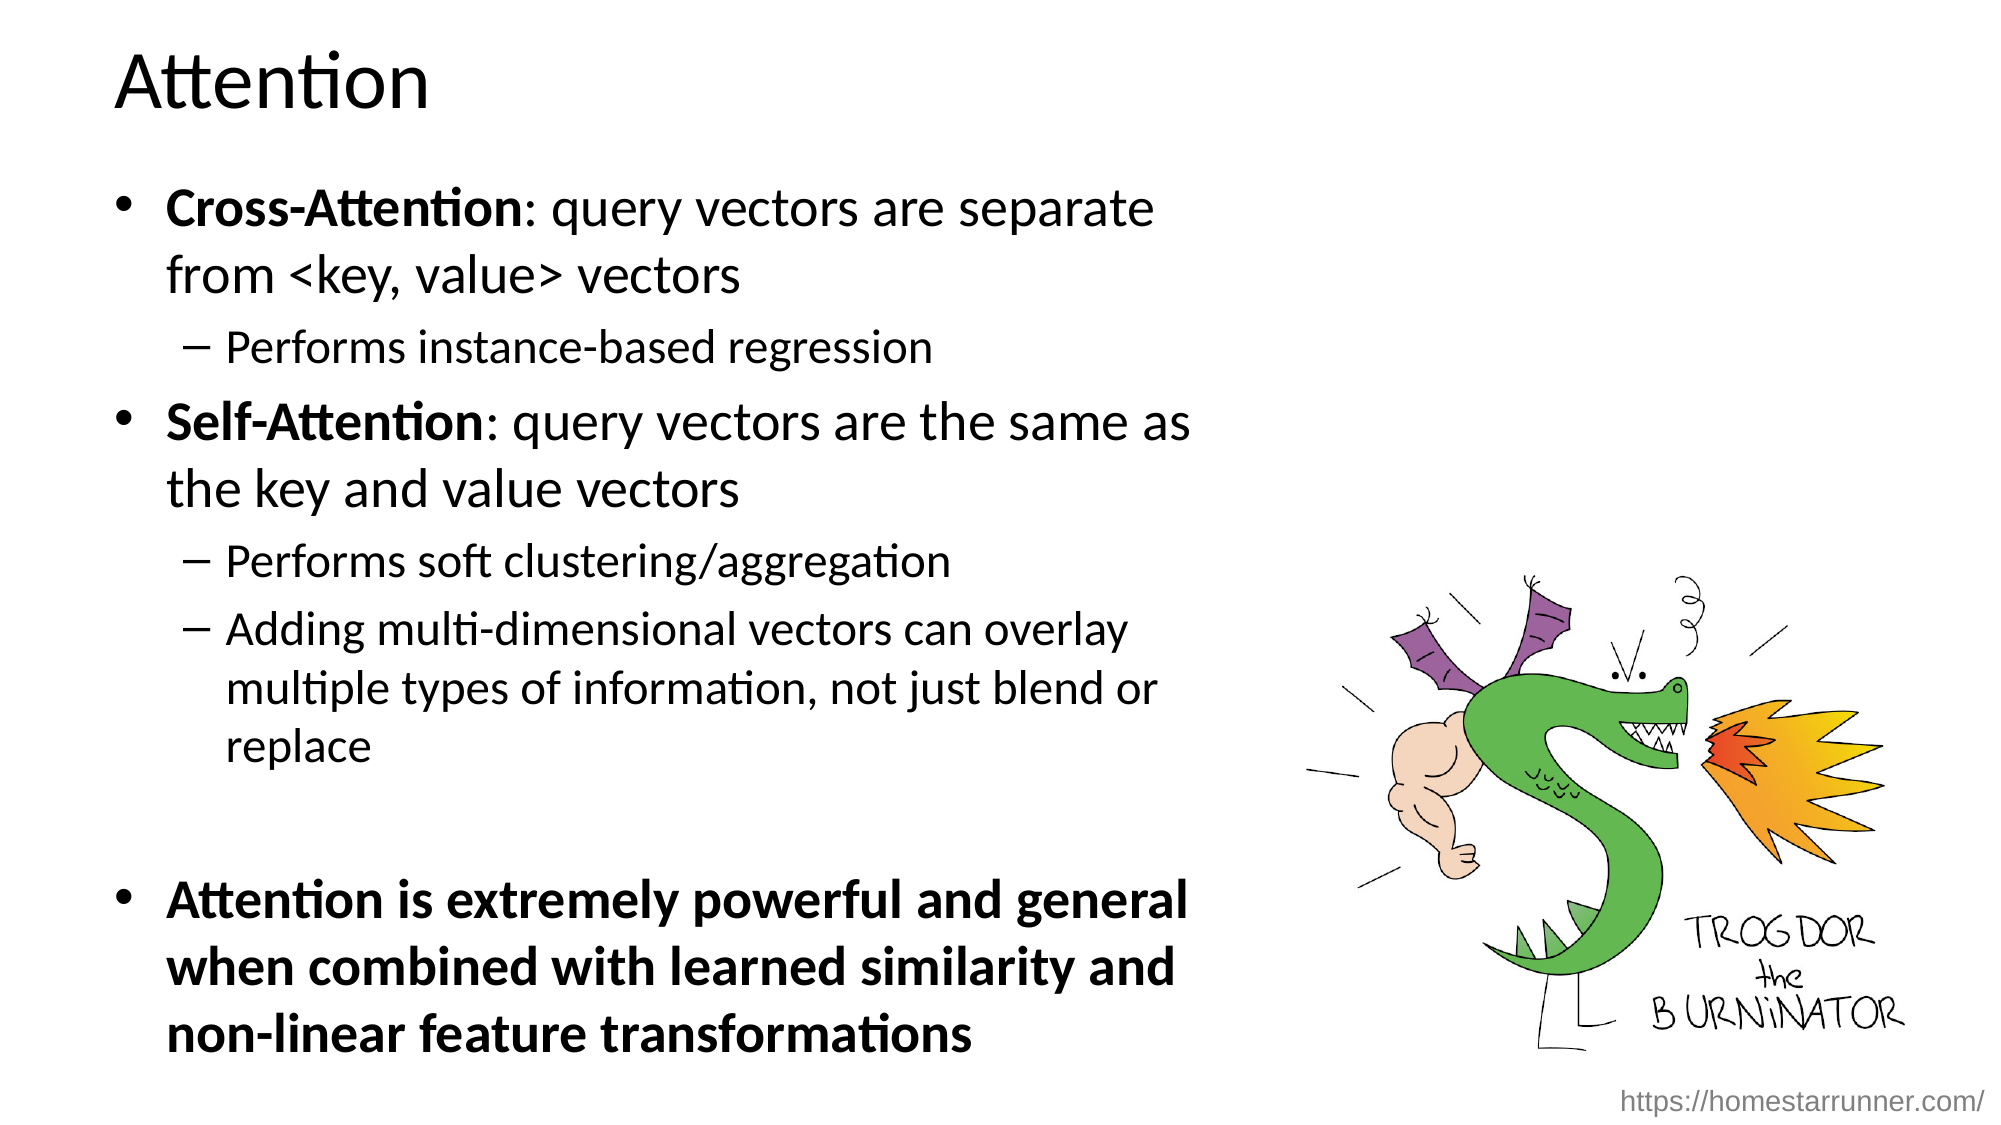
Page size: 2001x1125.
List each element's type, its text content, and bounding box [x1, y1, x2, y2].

list Cross-Attention: query vectors are separate from <key, value> vectors Performs instance-based regression Self-Attention: query vectors are the same as the key and value vectors Performs soft clustering/aggregation Adding multi-dimensional vectors can overlay multiple types of information, not just blend or replace Attention is extremely powerful and general when combined with learned similarity and non-linear feature transformations [99, 162, 1288, 1075]
title Attention [99, 0, 1900, 150]
text_box https://homestarrunner.com/ [1605, 1074, 2000, 1125]
picture [1306, 575, 1905, 1051]
